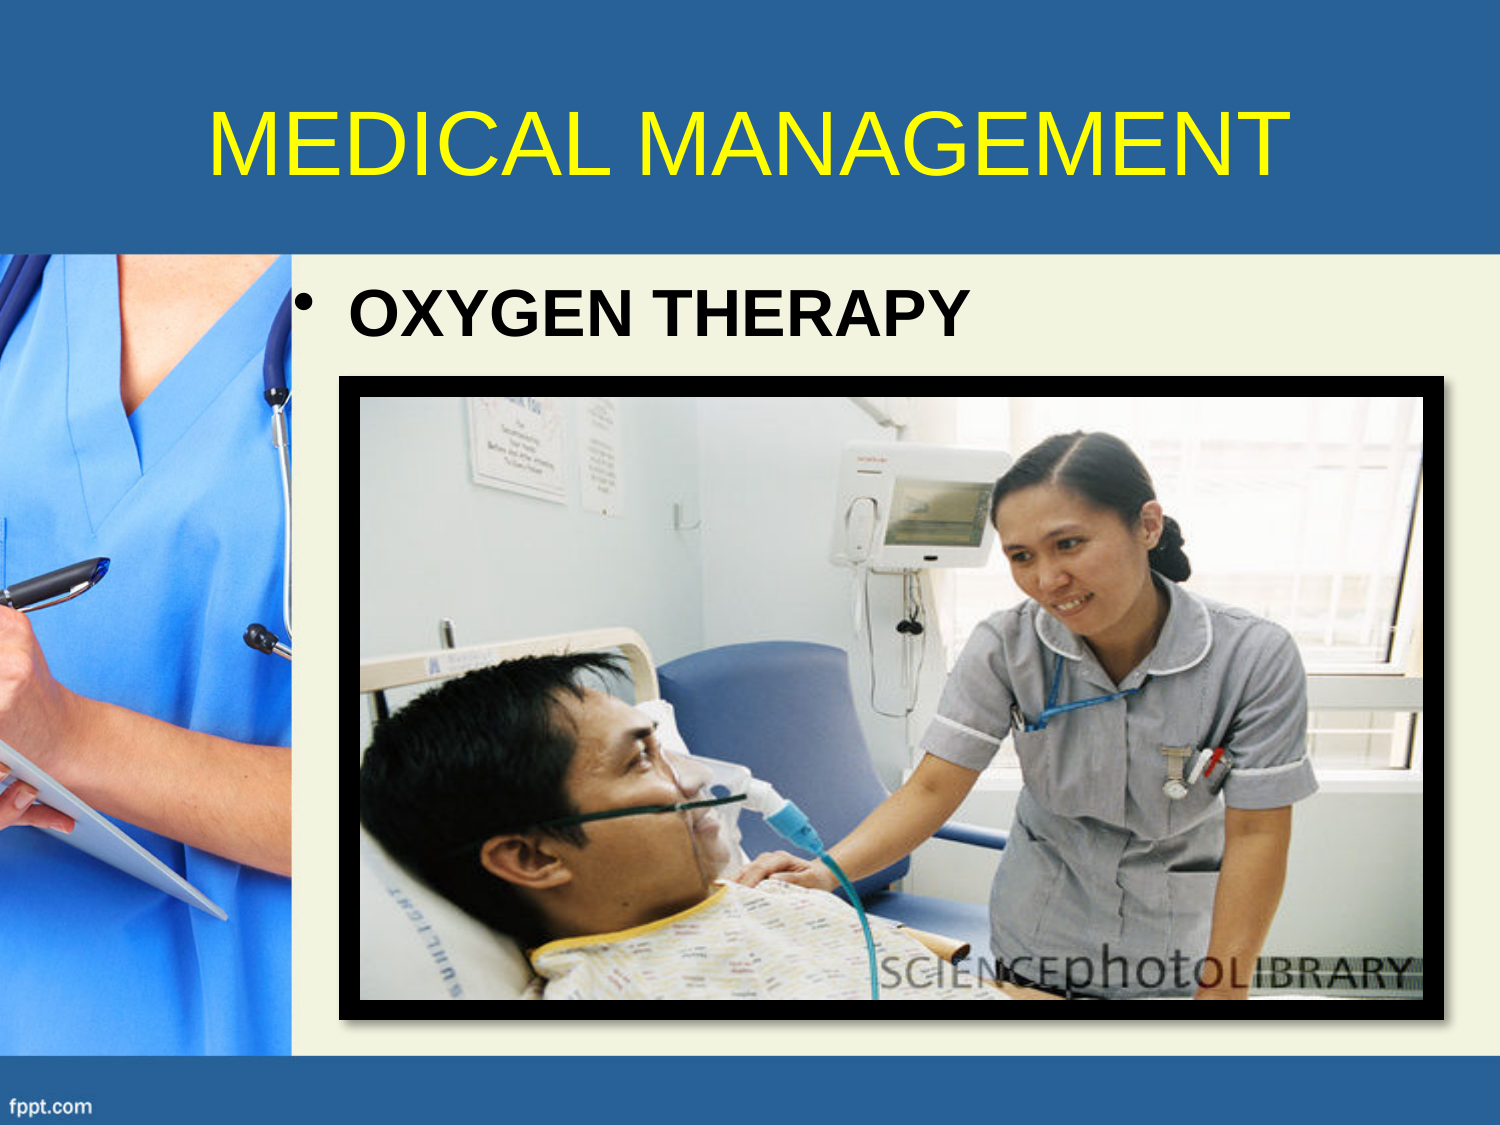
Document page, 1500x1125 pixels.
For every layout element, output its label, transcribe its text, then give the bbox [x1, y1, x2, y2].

title MEDICAL MANAGEMENT [74, 44, 1426, 233]
list OXYGEN THERAPY [277, 262, 1426, 1006]
picture [0, 0, 1500, 1125]
